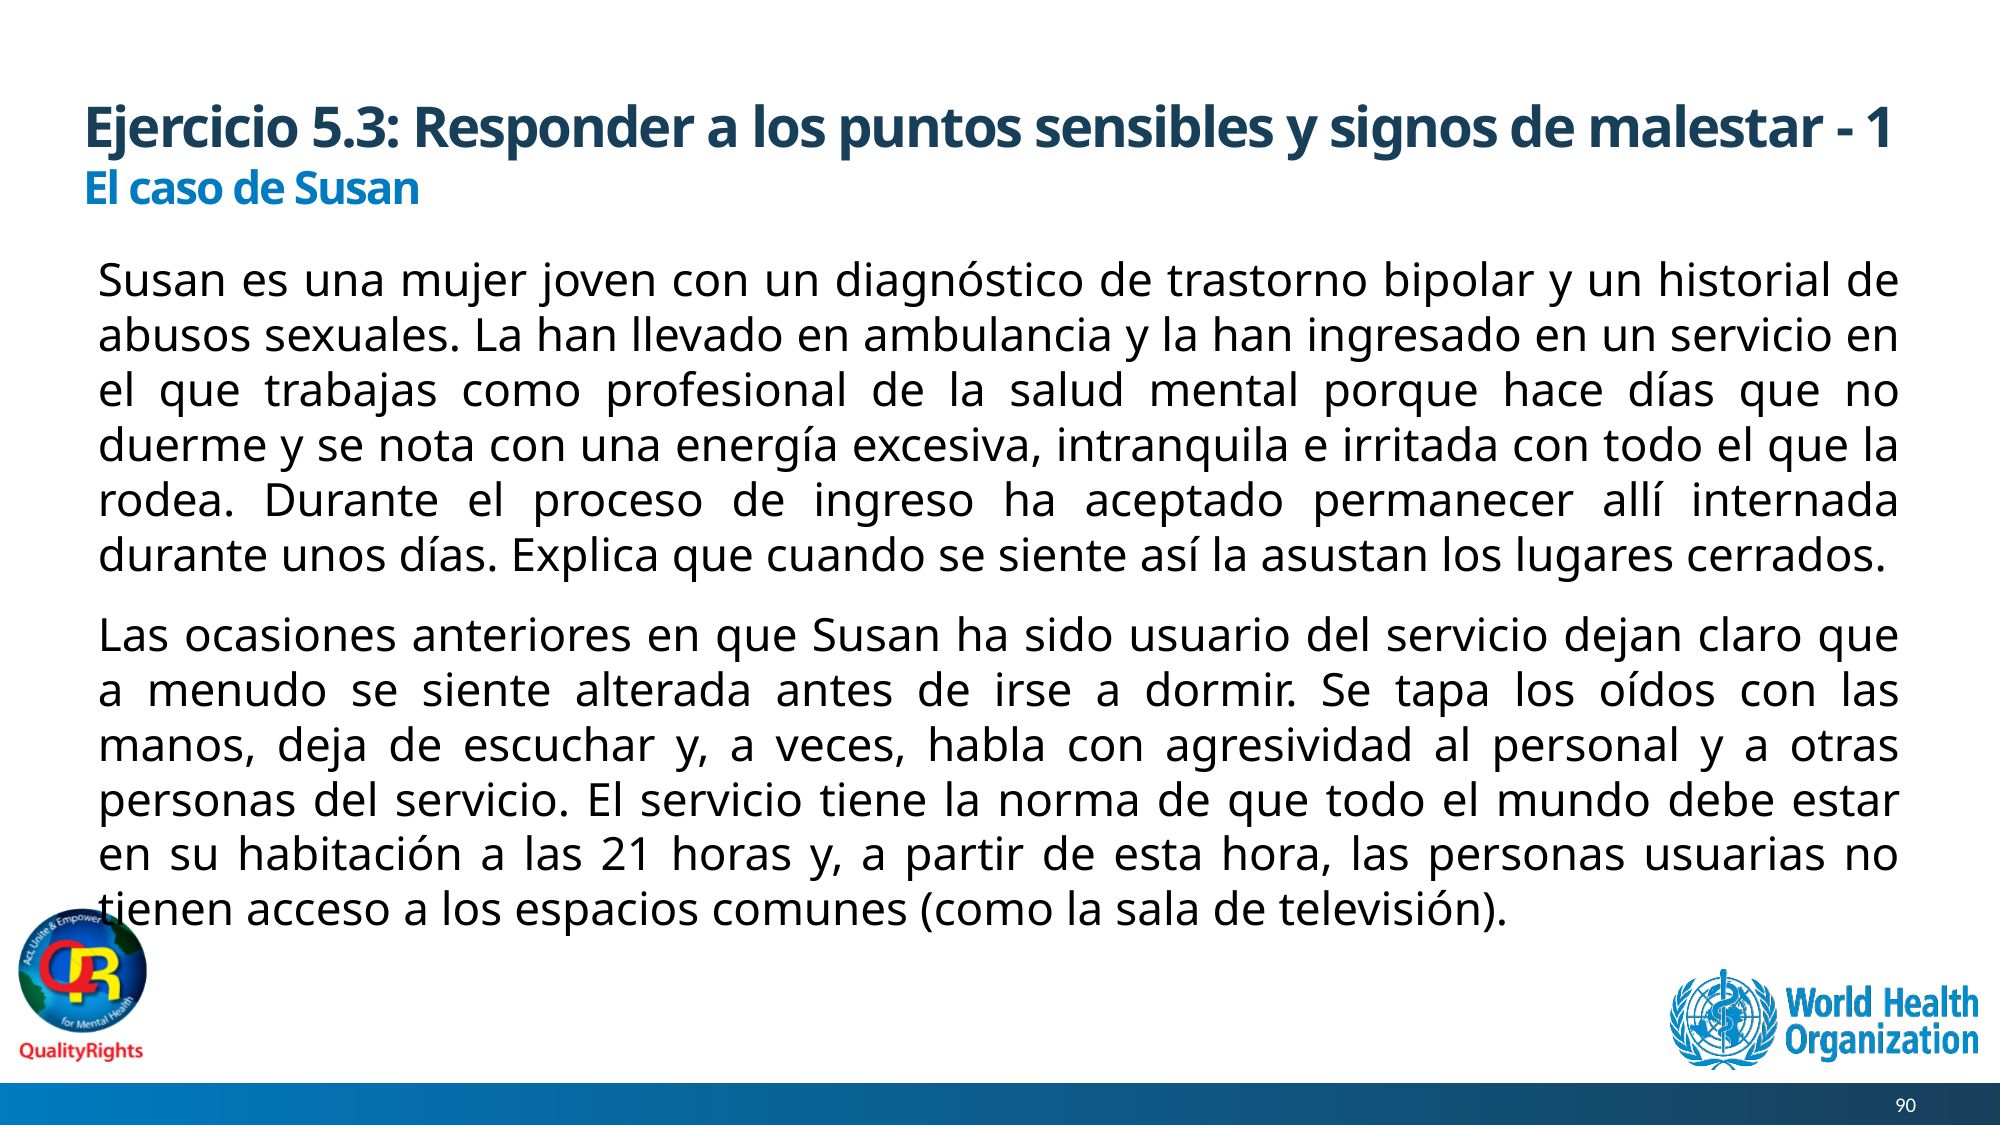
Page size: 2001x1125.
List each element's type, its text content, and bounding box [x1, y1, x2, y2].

picture [1670, 982, 1687, 1010]
picture [1735, 1002, 1743, 1011]
picture [1696, 994, 1708, 1025]
picture [1958, 1000, 1962, 1012]
picture [1711, 1030, 1721, 1038]
picture [1725, 1041, 1747, 1054]
picture [1711, 995, 1721, 1005]
picture [1732, 969, 1978, 1070]
picture [1703, 1003, 1712, 1016]
list Susan es una mujer joven con un diagnóstico de trastorno bipolar y un historial de abusos sexuales. La han llevado en ambulancia y la han ingresado en un servicio en el que trabajas como profesional de la salud mental porque hace días que no duerme y se nota con una energía excesiva, intranquila e irritada con todo el que la rodea. Durante el proceso de ingreso ha aceptado permanecer allí internada durante unos días. Explica que cuando se siente así la asustan los lugares cerrados. Las ocasiones anteriores en que Susan ha sido usuario del servicio dejan claro que a menudo se siente alterada antes de irse a dormir. Se tapa los oídos con las manos, deja de escuchar y, a veces, habla con agresividad al personal y a otras personas del servicio. El servicio tiene la norma de que todo el mundo debe estar en su habitación a las 21 horas y, a partir de esta hora, las personas usuarias no tienen acceso a los espacios comunes (como la sala de televisión). [83, 243, 1917, 982]
picture [1685, 982, 1702, 1003]
picture [1741, 982, 1765, 1047]
picture [1703, 1018, 1711, 1030]
picture [1689, 992, 1700, 1025]
picture [1706, 1037, 1722, 1046]
picture [1682, 1004, 1749, 1060]
picture [1670, 1031, 1715, 1070]
picture [1701, 1042, 1722, 1054]
list El caso de Susan [83, 157, 1917, 215]
title Ejercicio 5.3: Responder a los puntos sensibles y signos de malestar - 1 [68, 83, 1922, 157]
picture [1691, 1030, 1700, 1041]
picture [1731, 982, 1747, 992]
picture [1701, 982, 1720, 992]
picture [1716, 1064, 1731, 1070]
picture [0, 891, 162, 1080]
picture [1738, 1022, 1743, 1031]
